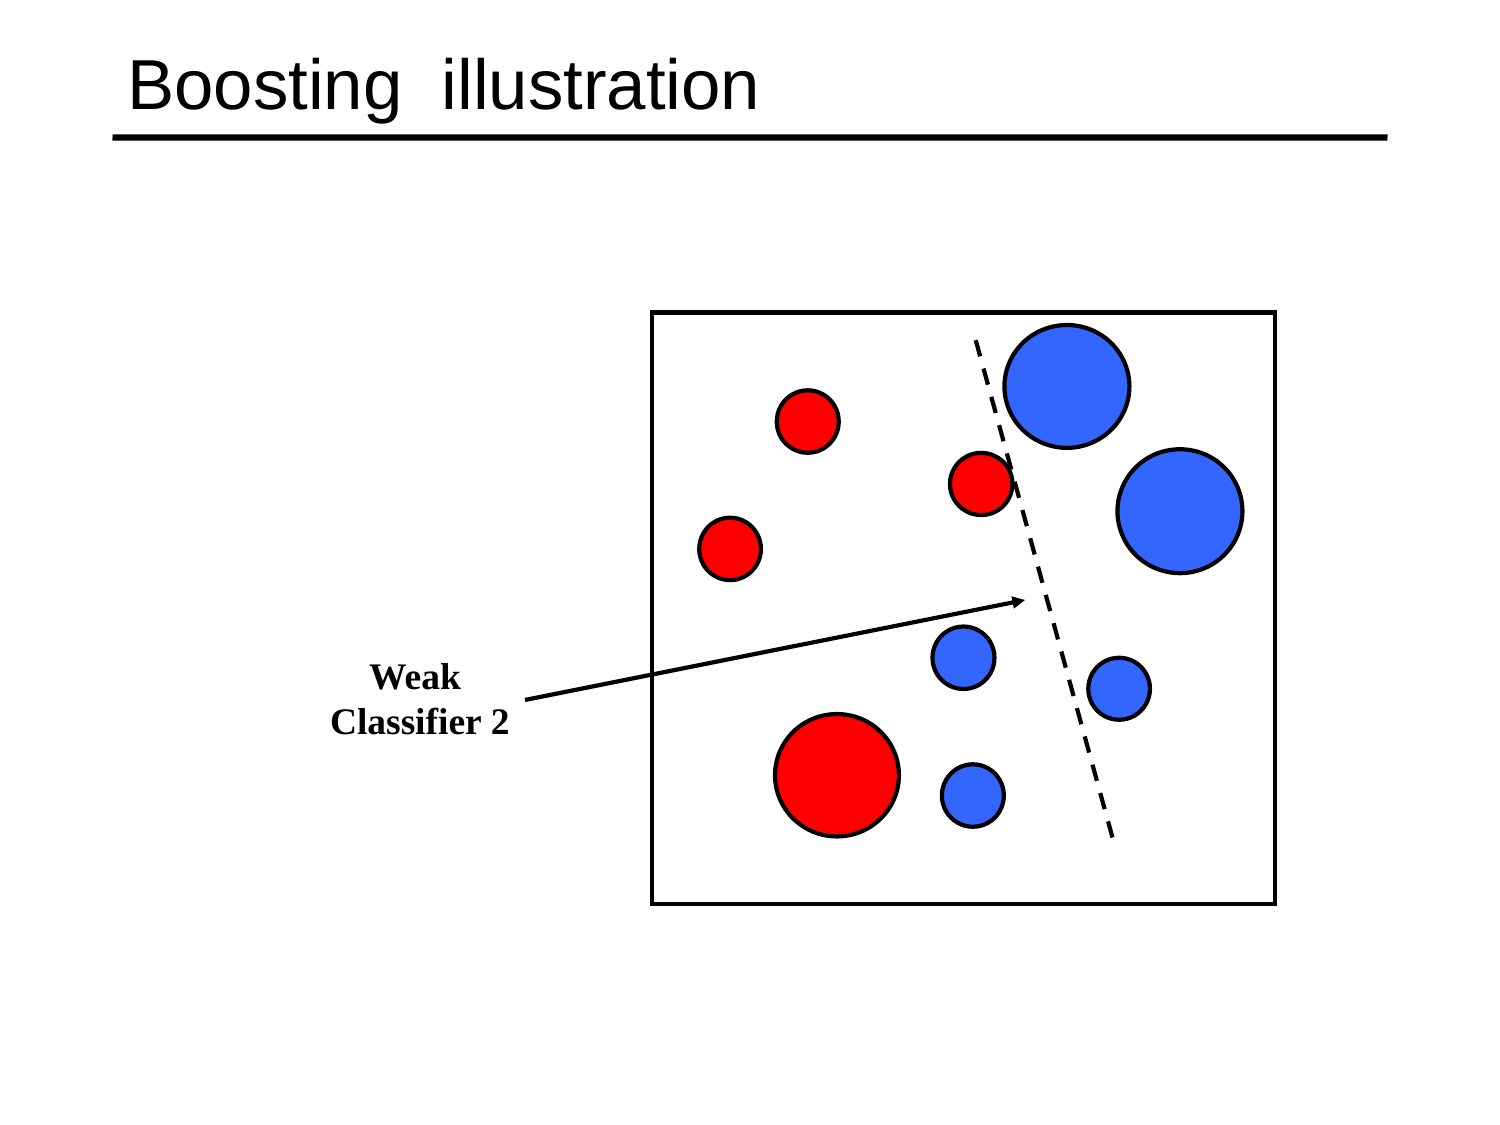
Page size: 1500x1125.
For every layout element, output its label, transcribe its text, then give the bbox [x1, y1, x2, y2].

title Boosting illustration [112, 12, 1388, 151]
text_box Weak Classifier 2 [315, 645, 525, 750]
text_box [652, 312, 1275, 905]
text_box [524, 596, 1025, 701]
